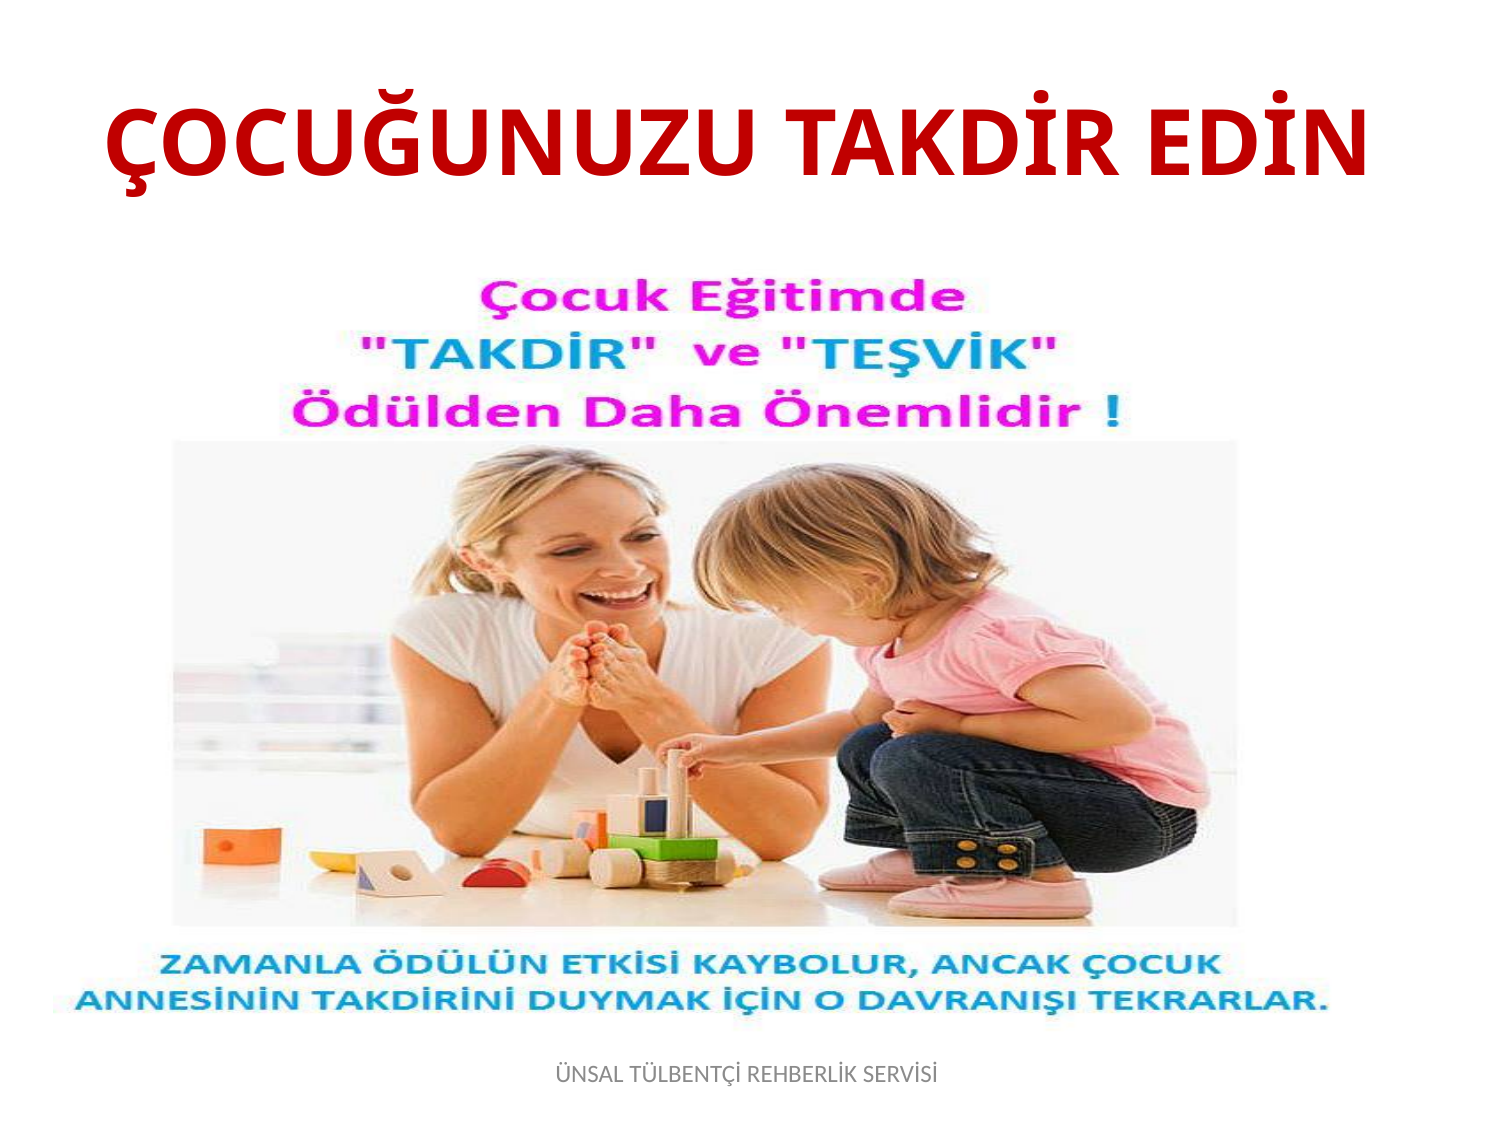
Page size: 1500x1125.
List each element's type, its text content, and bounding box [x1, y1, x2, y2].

footer ÜNSAL TÜLBENTÇİ REHBERLİK SERVİSİ [512, 1067, 988, 1103]
title ÇOCUĞUNUZU TAKDİR EDİN [75, 45, 1425, 233]
picture [52, 243, 1436, 1059]
